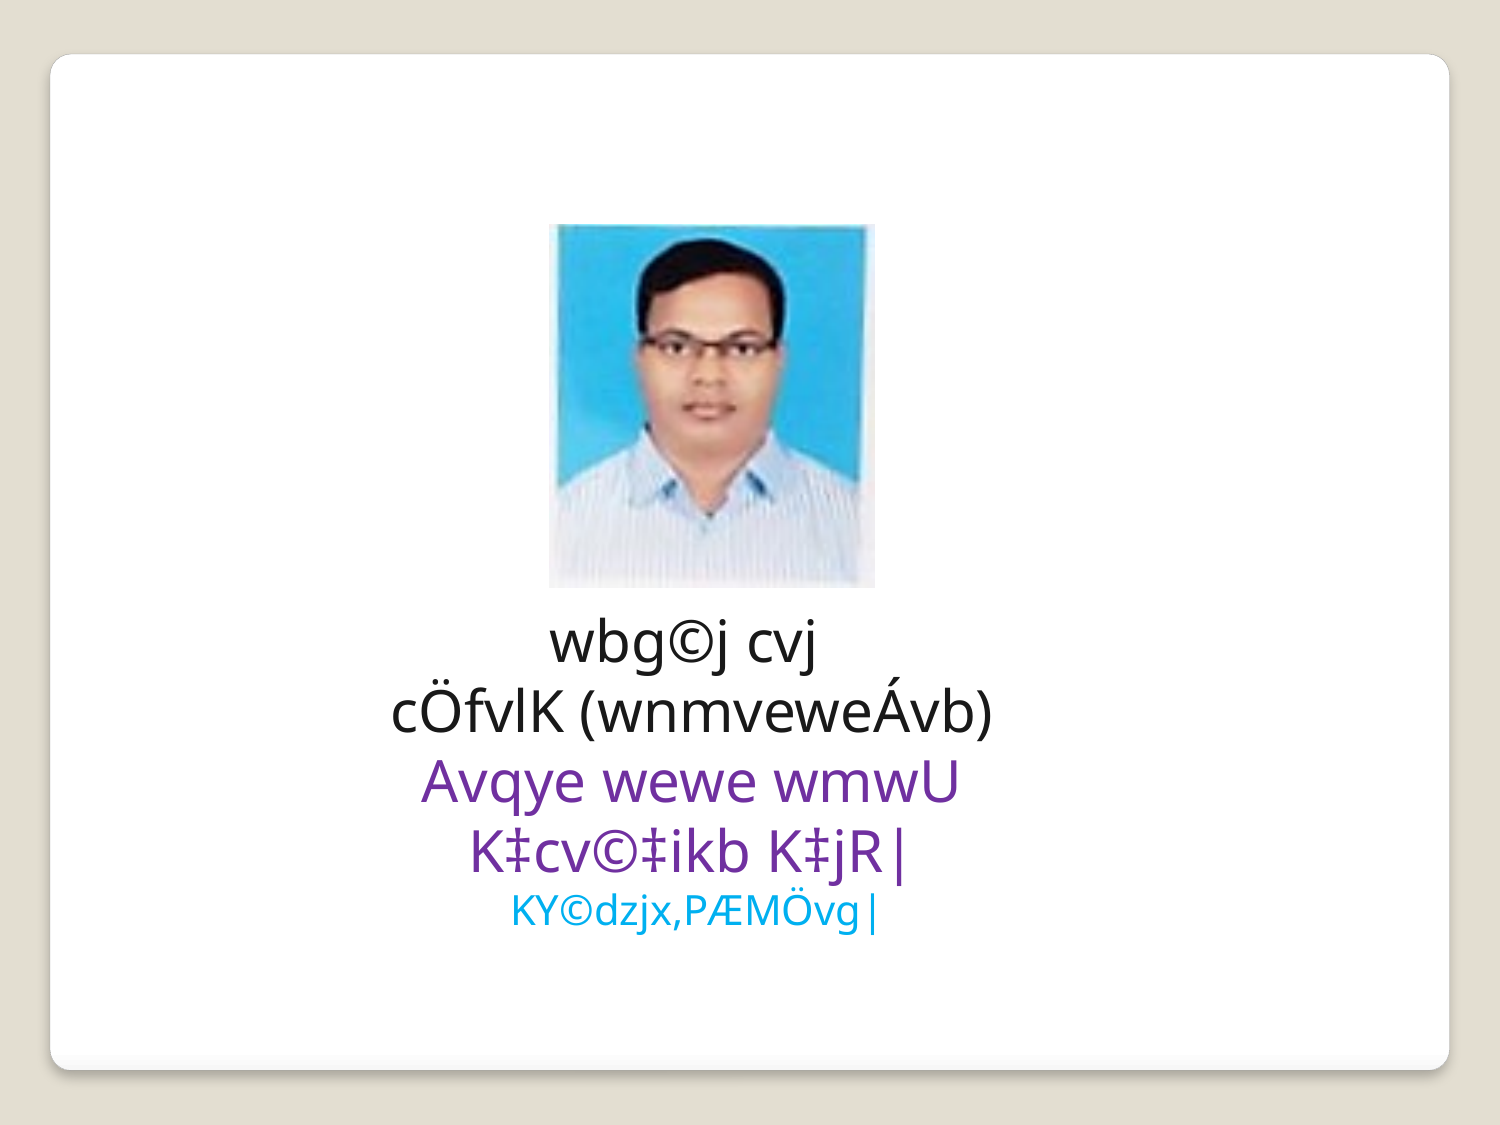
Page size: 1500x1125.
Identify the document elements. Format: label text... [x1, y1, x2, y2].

text_box wbg©j cvj cÖfvlK (wnmveweÁvb) Avqye wewe wmwU K‡cv©‡ikb K‡jR| KY©dzjx,PÆMÖvg| [258, 596, 1126, 992]
picture [549, 224, 876, 588]
